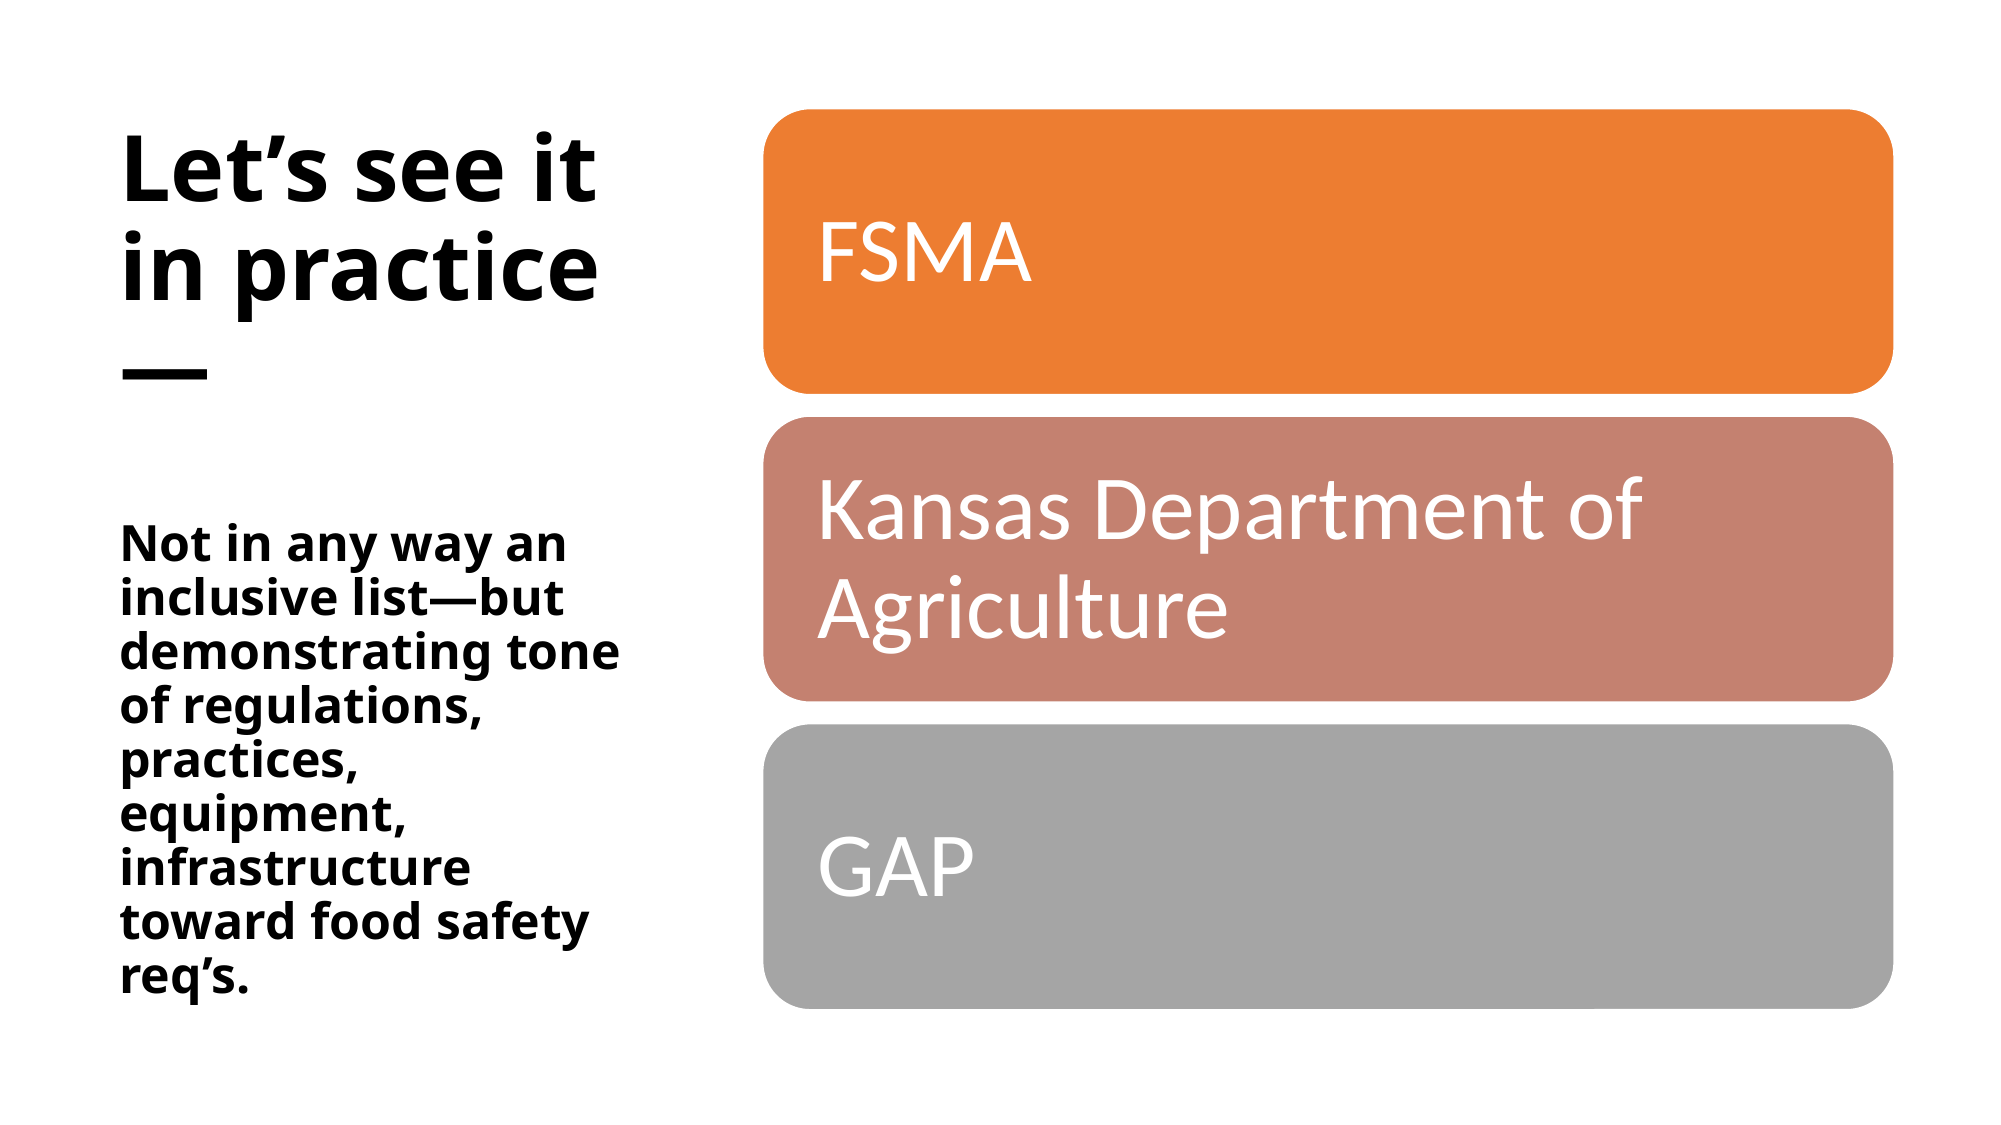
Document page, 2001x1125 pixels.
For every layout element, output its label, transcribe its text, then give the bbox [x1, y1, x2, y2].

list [762, 105, 1895, 1014]
title Let’s see it in practice— Not in any way an inclusive list—but demonstrating tone of regulations, practices, equipment, infrastructure toward food safety req’s. [104, 105, 665, 1021]
